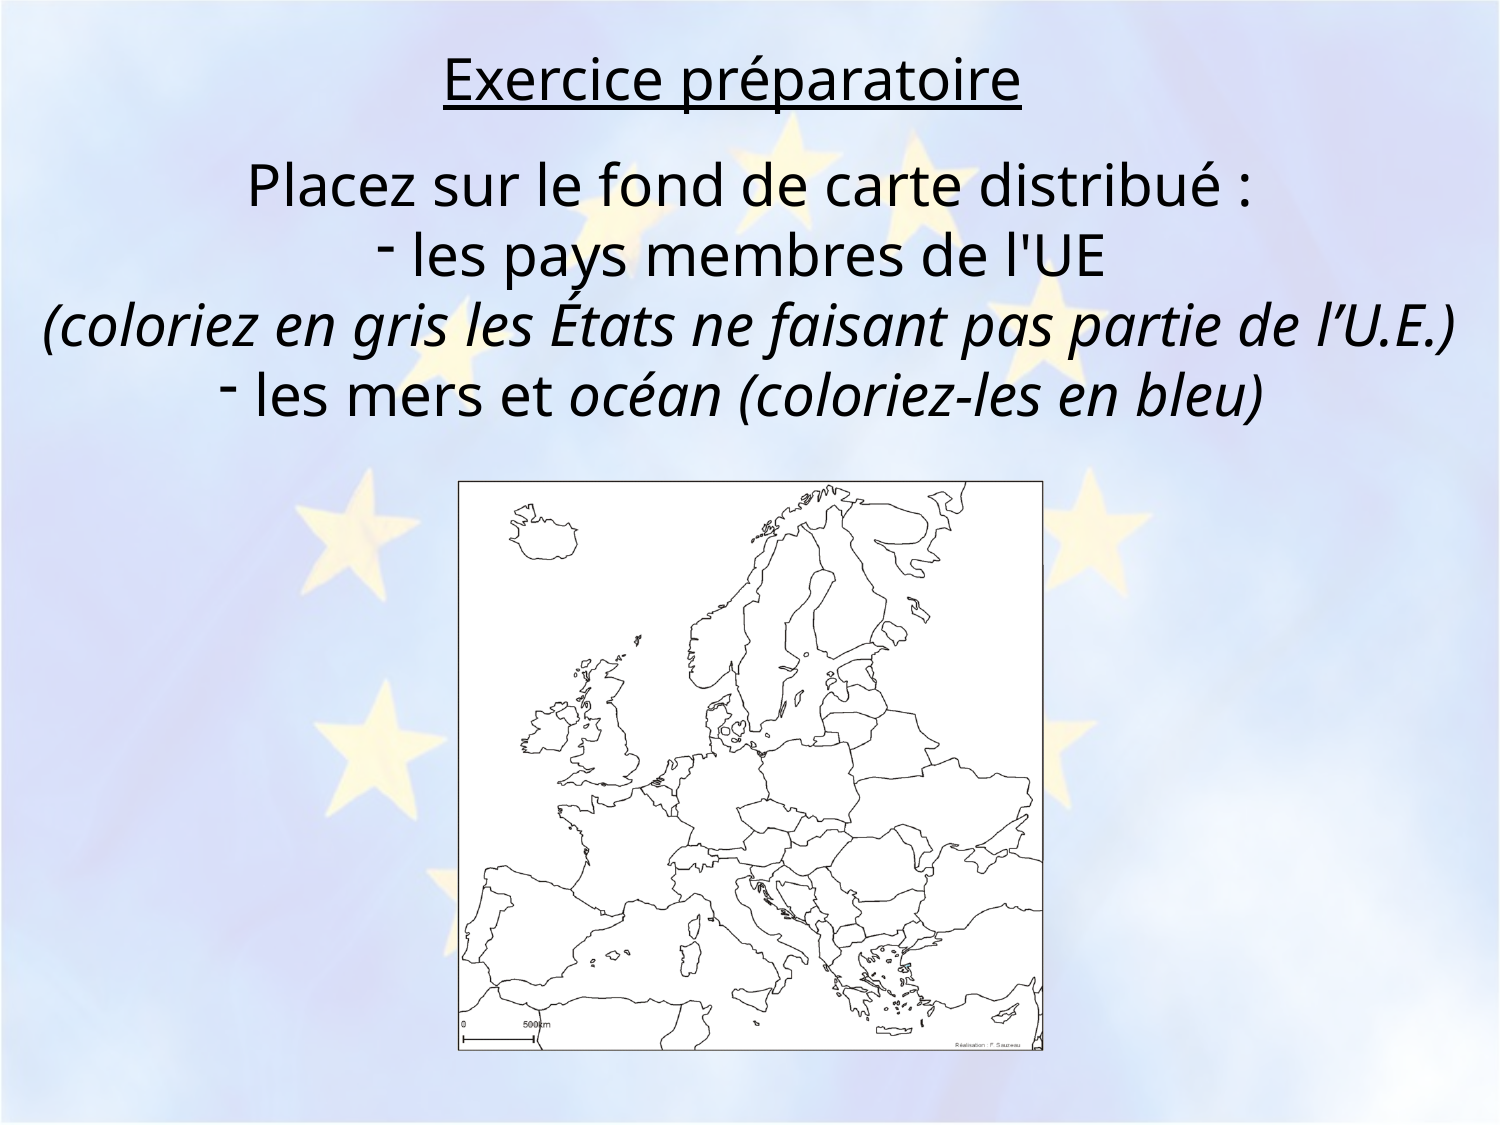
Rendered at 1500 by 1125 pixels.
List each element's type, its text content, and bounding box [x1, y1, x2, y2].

picture [456, 480, 1044, 1051]
text_box Placez sur le fond de carte distribué : les pays membres de l'UE (coloriez en gris les États ne faisant pas partie de l’U.E.) les mers et océan (coloriez-les en bleu) [0, 140, 1500, 436]
text_box Exercice préparatoire [128, 35, 1336, 120]
